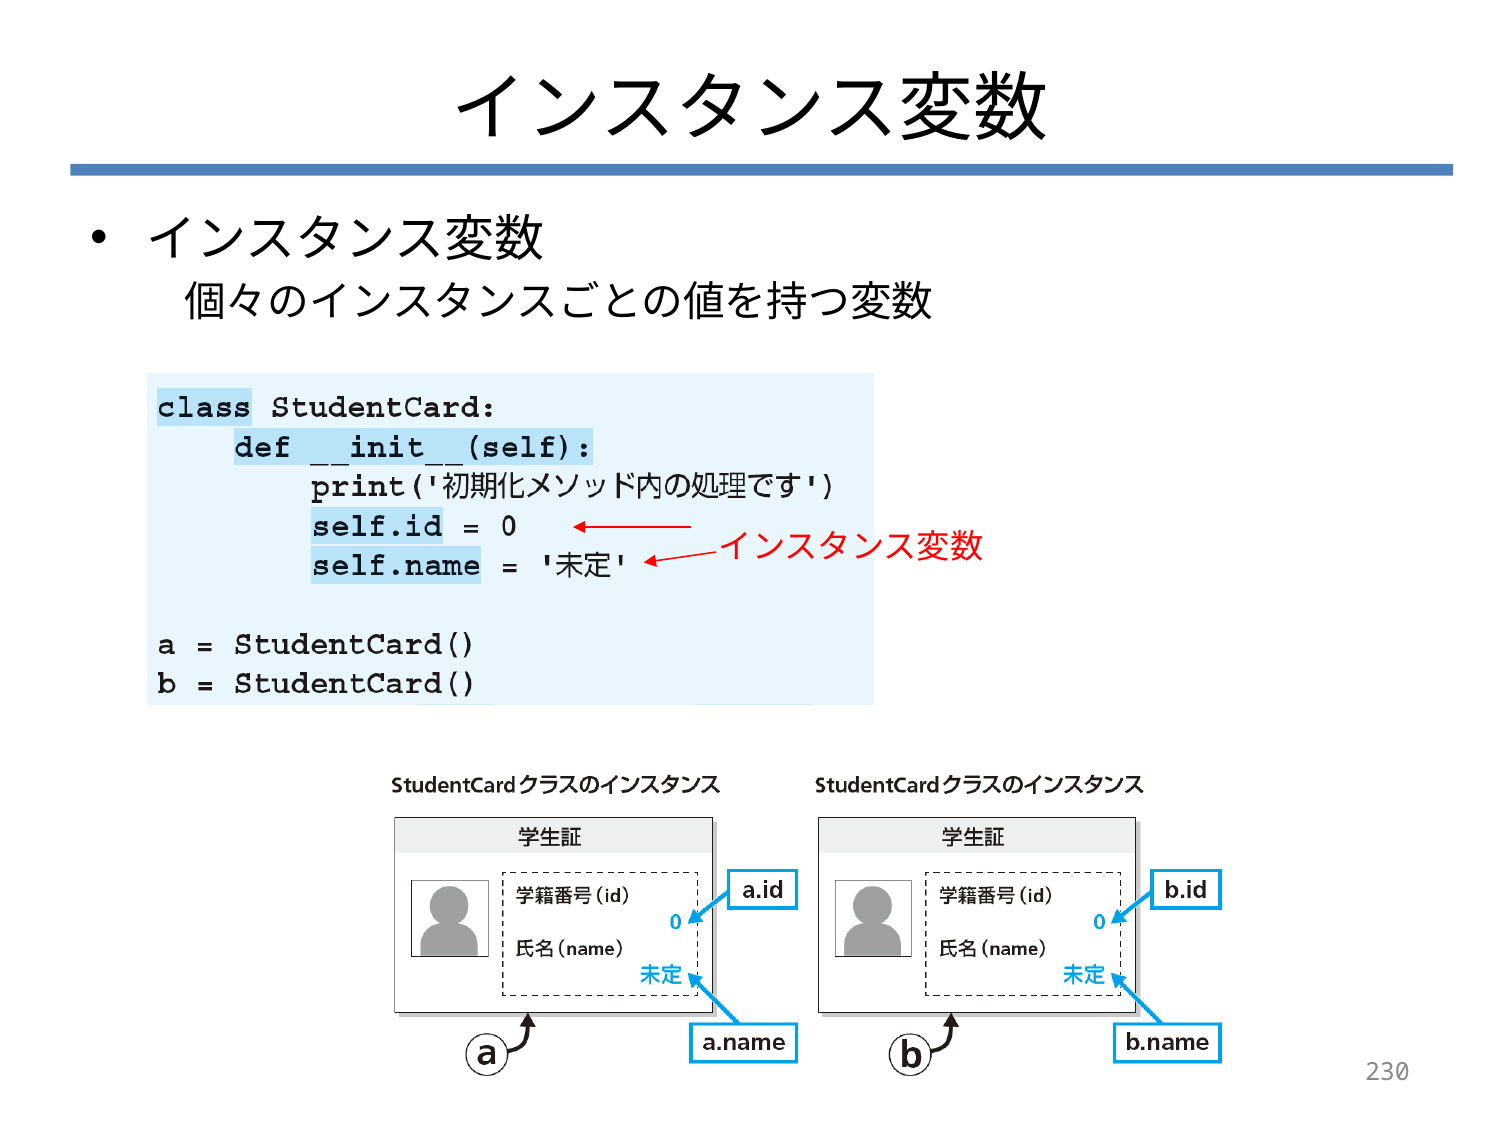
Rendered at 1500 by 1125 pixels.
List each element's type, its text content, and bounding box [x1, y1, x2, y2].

list インスタンス変数 個々のインスタンスごとの値を持つ変数 [75, 199, 1425, 338]
slide_number 230 [1275, 1042, 1425, 1103]
picture [371, 762, 1270, 1105]
title インスタンス変数 [75, 45, 1425, 164]
picture [147, 373, 875, 705]
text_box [643, 551, 717, 563]
text_box インスタンス変数 [879, 518, 999, 573]
